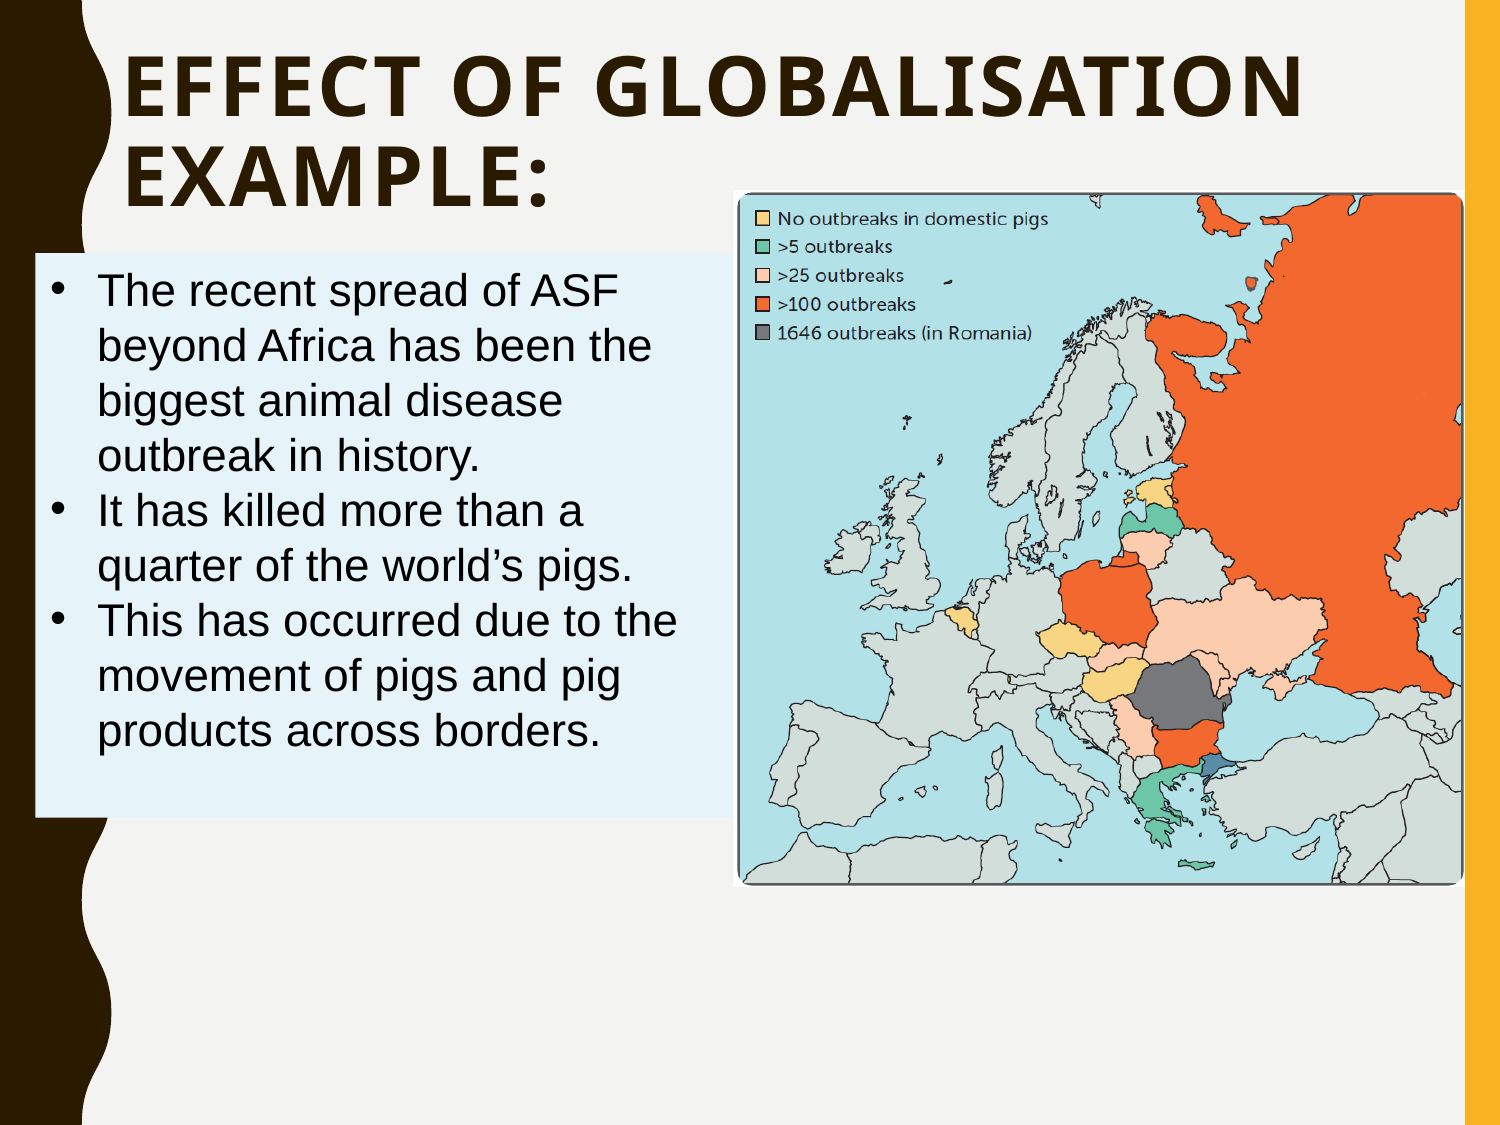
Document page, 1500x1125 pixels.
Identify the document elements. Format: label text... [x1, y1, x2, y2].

text_box The recent spread of ASF beyond Africa has been the biggest animal disease outbreak in history. It has killed more than a quarter of the world’s pigs. This has occurred due to the movement of pigs and pig products across borders. [35, 253, 733, 818]
title Effect of globalisation example: [106, 37, 1465, 283]
picture [733, 189, 1465, 887]
